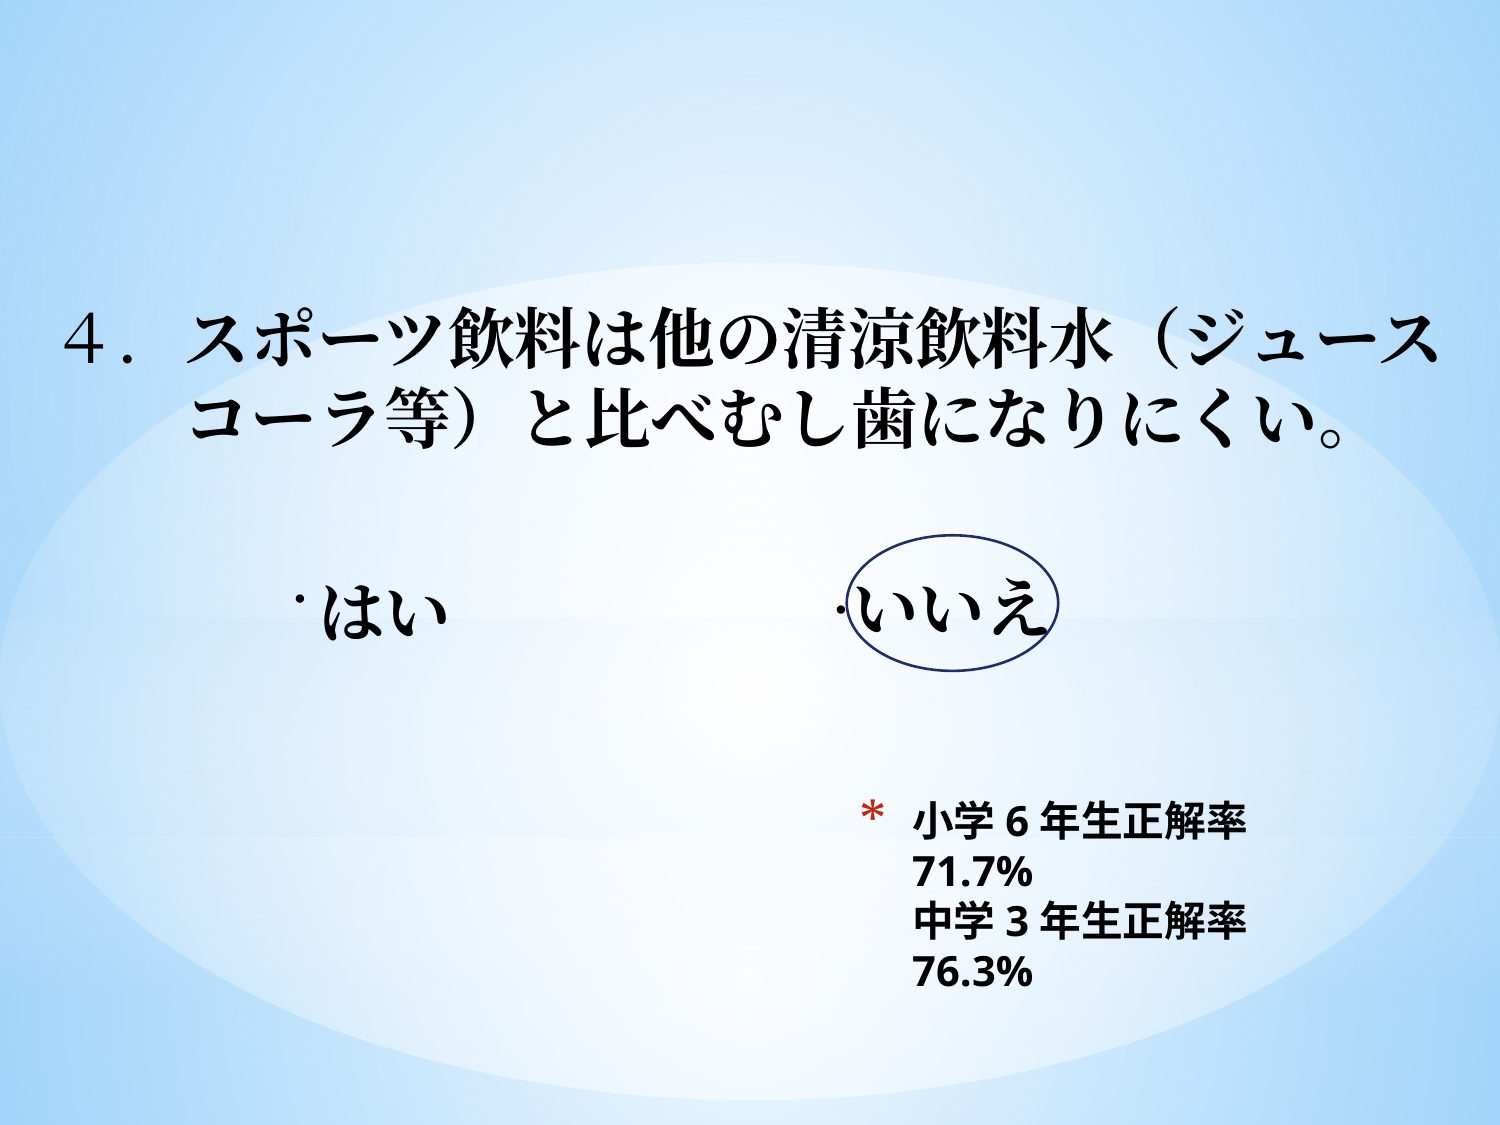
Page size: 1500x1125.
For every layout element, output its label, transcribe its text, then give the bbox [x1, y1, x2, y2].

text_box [40, 297, 1500, 652]
text_box [899, 663, 1006, 673]
title 小学6年生正解率 71.7% 中学3年生正解率 76.3% [844, 786, 1466, 916]
